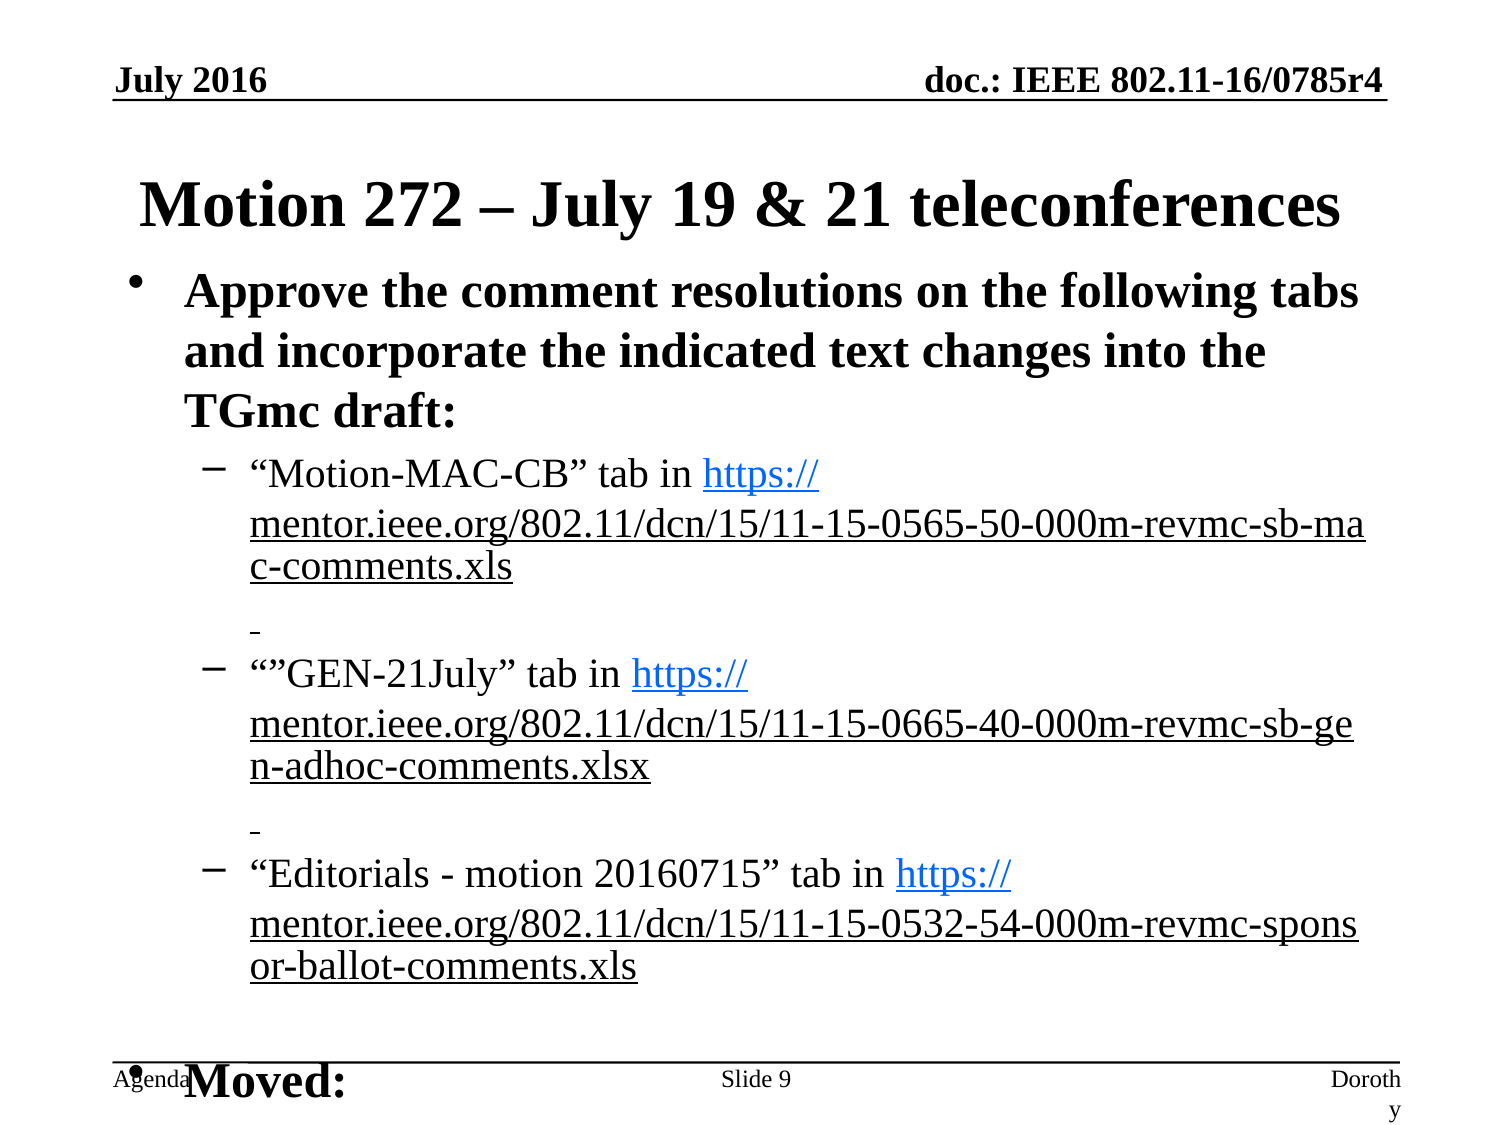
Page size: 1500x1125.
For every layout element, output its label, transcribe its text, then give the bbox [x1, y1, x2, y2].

title Motion 272 – July 19 & 21 teleconferences [112, 112, 1388, 249]
list Approve the comment resolutions on the following tabs and incorporate the indicated text changes into the TGmc draft: “Motion-MAC-CB” tab in https://mentor.ieee.org/802.11/dcn/15/11-15-0565-50-000m-revmc-sb-mac-comments.xls “”GEN-21July” tab in https://mentor.ieee.org/802.11/dcn/15/11-15-0665-40-000m-revmc-sb-gen-adhoc-comments.xlsx “Editorials - motion 20160715” tab in https://mentor.ieee.org/802.11/dcn/15/11-15-0532-54-000m-revmc-sponsor-ballot-comments.xls Moved: Seconded: Result: [112, 249, 1388, 1088]
slide_number Slide 9 [712, 1088, 800, 1093]
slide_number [114, 54, 425, 100]
footer Dorothy Stanley, HP Enterprise [1325, 1062, 1402, 1093]
